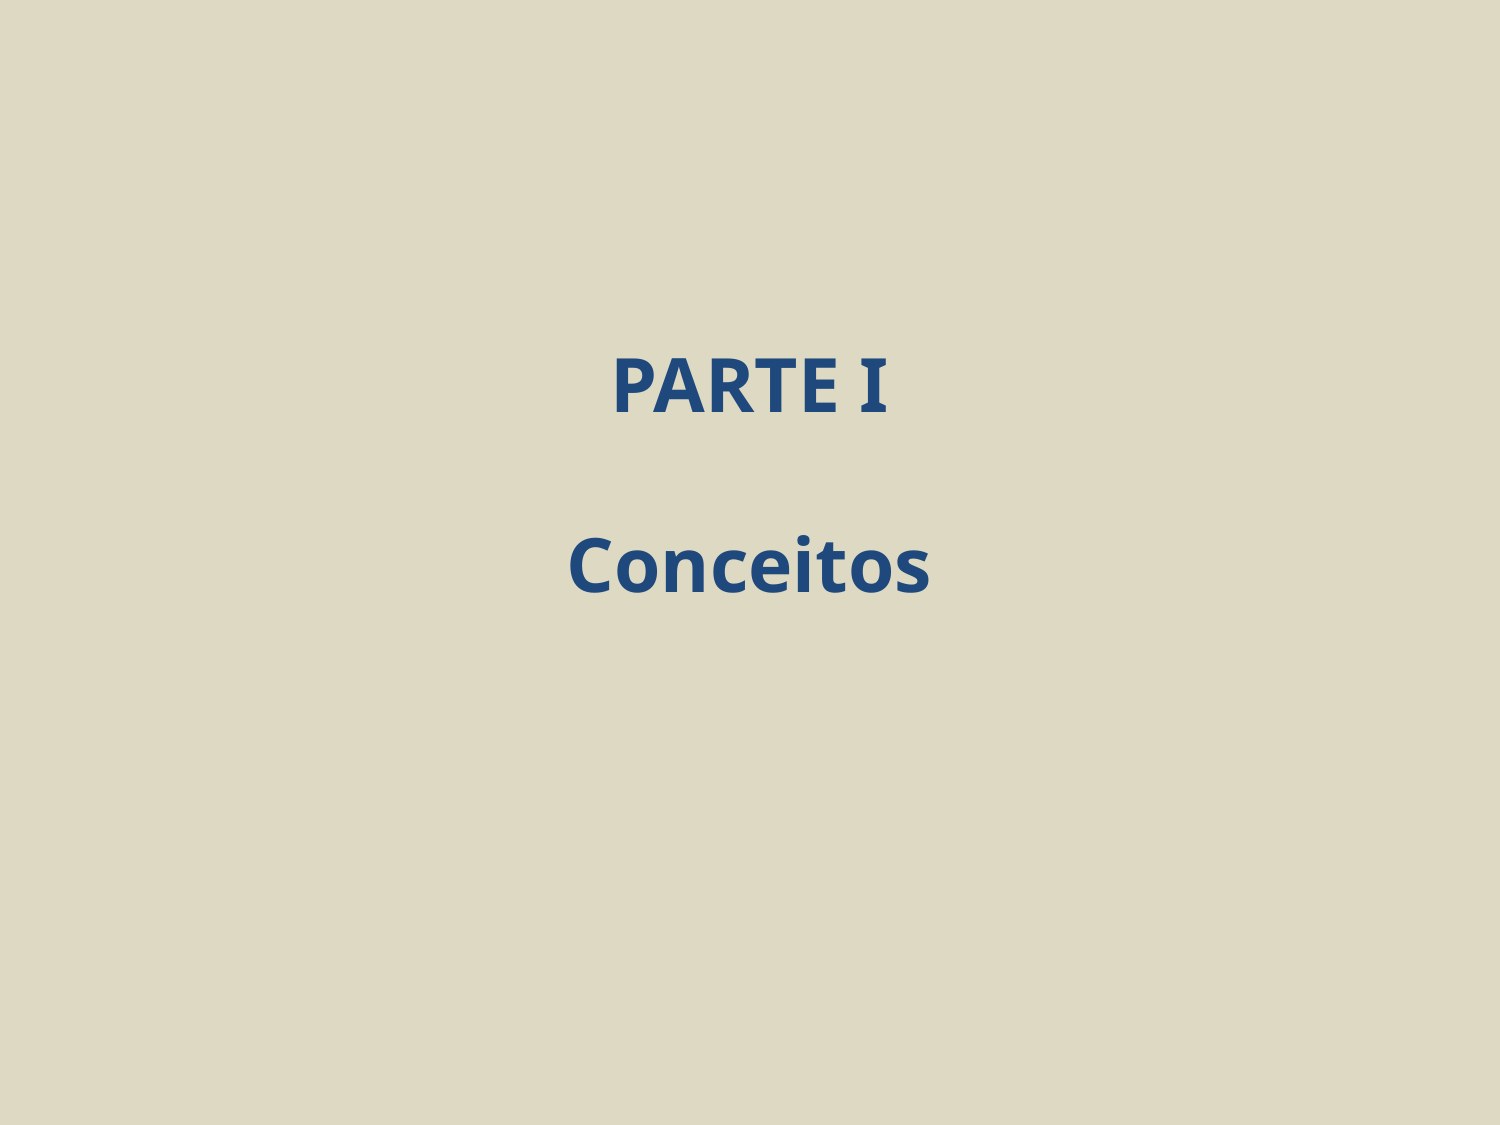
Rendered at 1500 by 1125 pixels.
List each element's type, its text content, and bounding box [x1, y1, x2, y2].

title PARTE I Conceitos [112, 397, 1388, 639]
